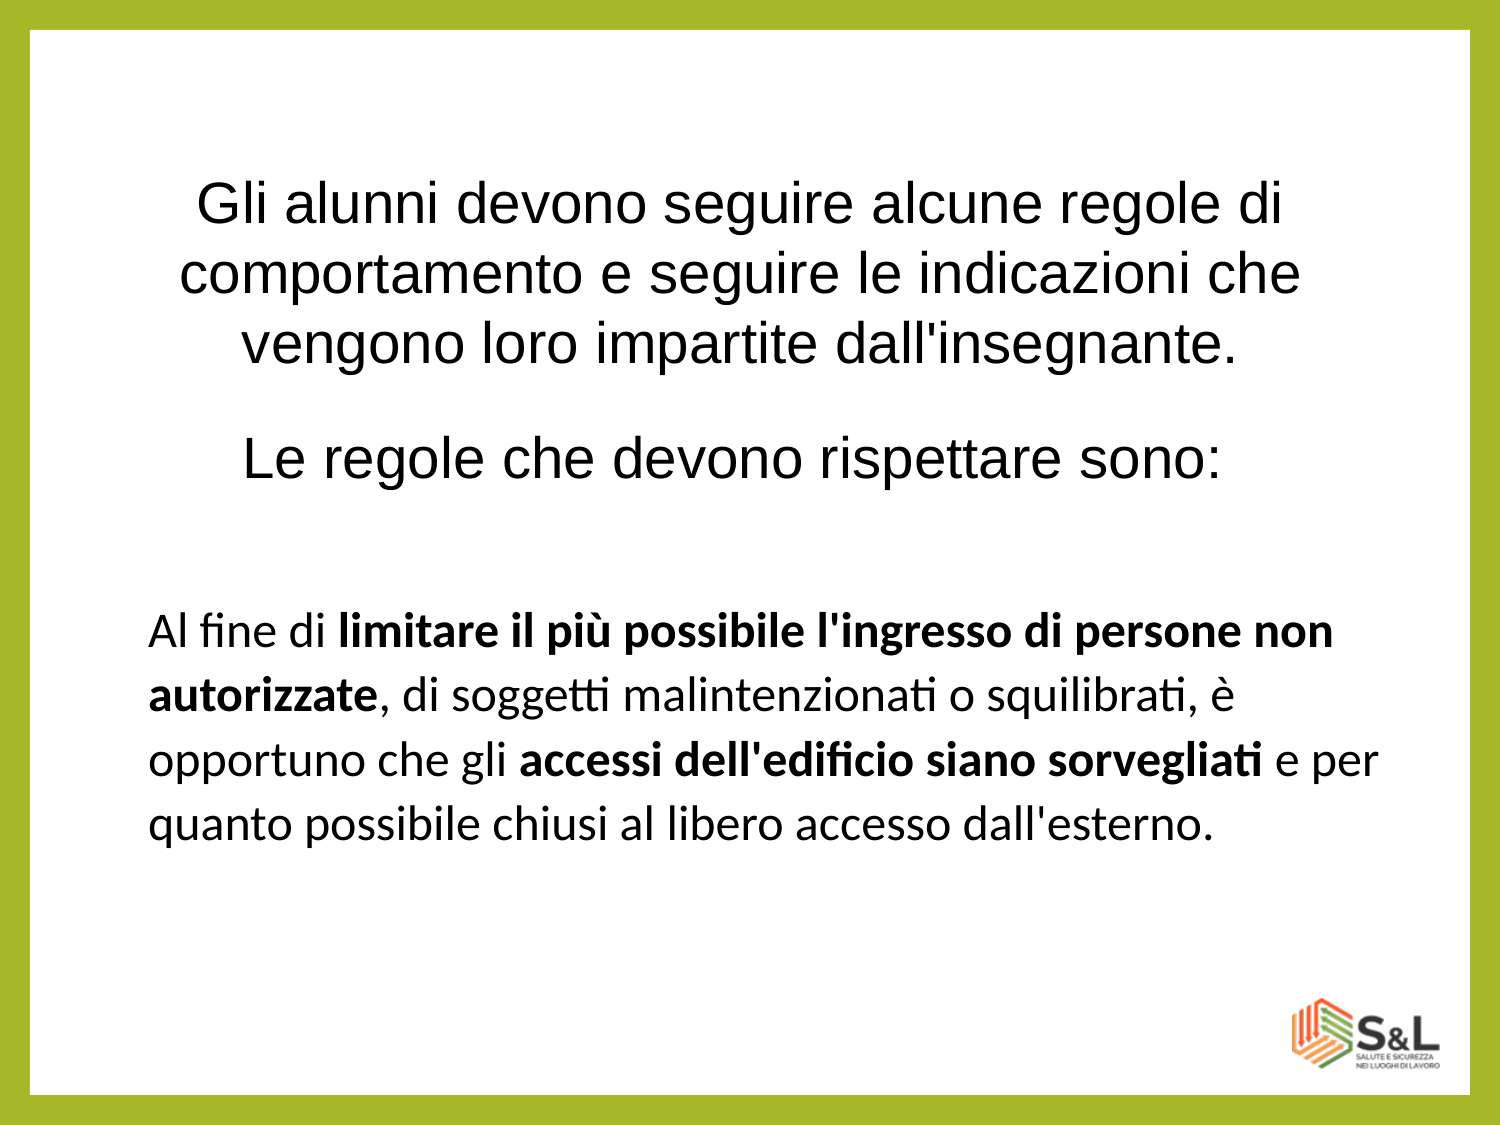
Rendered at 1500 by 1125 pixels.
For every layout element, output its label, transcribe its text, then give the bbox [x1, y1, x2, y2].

text_box Al fine di limitare il più possibile l'ingresso di persone non autorizzate, di soggetti malintenzionati o squilibrati, è opportuno che gli accessi dell'edificio siano sorvegliati e per quanto possibile chiusi al libero accesso dall'esterno. [133, 586, 1421, 858]
text_box Gli alunni devono seguire alcune regole di comportamento e seguire le indicazioni che vengono loro impartite dall'insegnante. Le regole che devono rispettare sono: [97, 157, 1385, 498]
picture [1291, 997, 1441, 1070]
